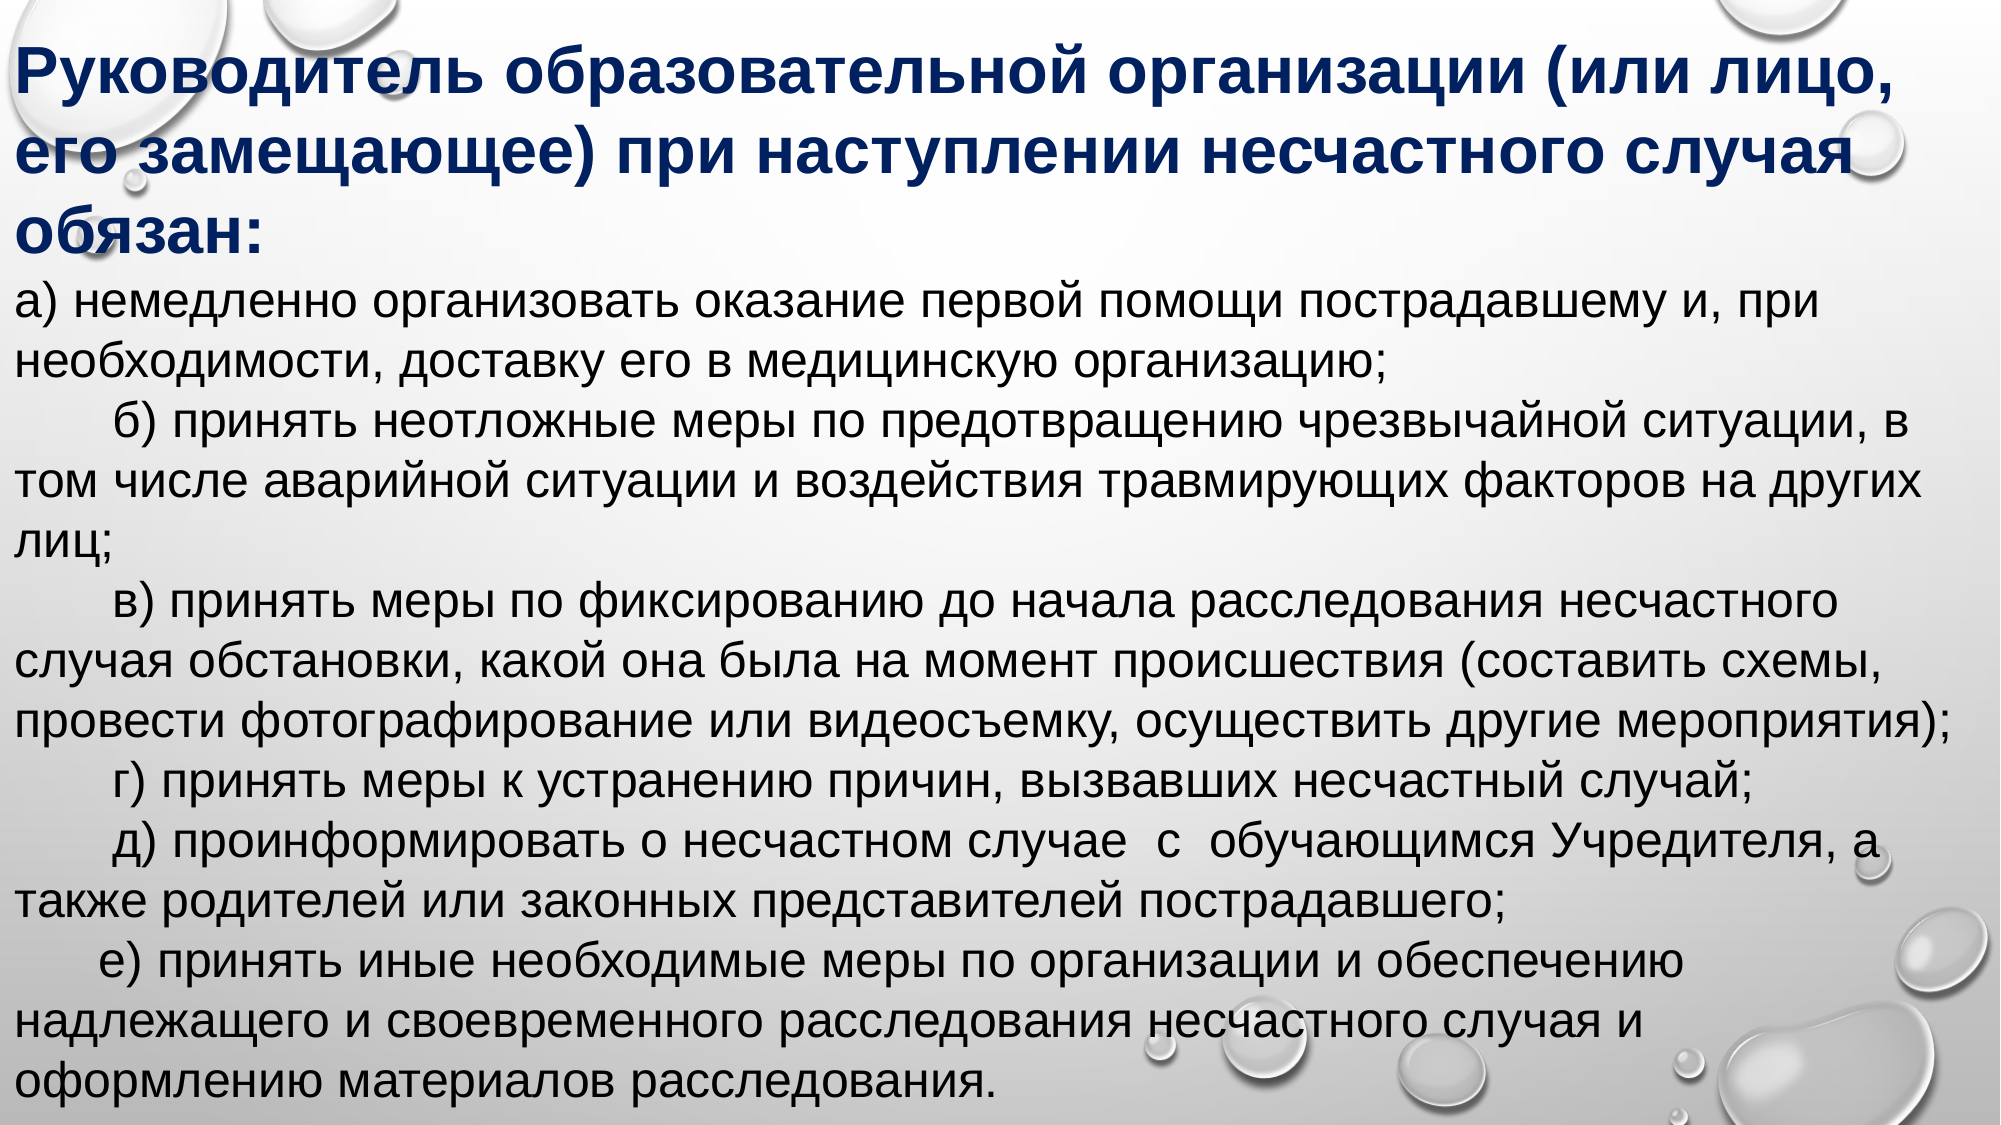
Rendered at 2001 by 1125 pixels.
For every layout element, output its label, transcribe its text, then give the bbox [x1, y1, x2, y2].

text_box Руководитель образовательной организации (или лицо, его замещающее) при наступлении несчастного случая обязан: а) немедленно организовать оказание первой помощи пострадавшему и, при необходимости, доставку его в медицинскую организацию; б) принять неотложные меры по предотвращению чрезвычайной ситуации, в том числе аварийной ситуации и воздействия травмирующих факторов на других лиц; в) принять меры по фиксированию до начала расследования несчастного случая обстановки, какой она была на момент происшествия (составить схемы, провести фотографирование или видеосъемку, осуществить другие мероприятия); г) принять меры к устранению причин, вызвавших несчастный случай; д) проинформировать о несчастном случае с обучающимся Учредителя, а также родителей или законных представителей пострадавшего; е) принять иные необходимые меры по организации и обеспечению надлежащего и своевременного расследования несчастного случая и оформлению материалов расследования. [0, 19, 1972, 1125]
picture [0, 0, 2000, 1125]
